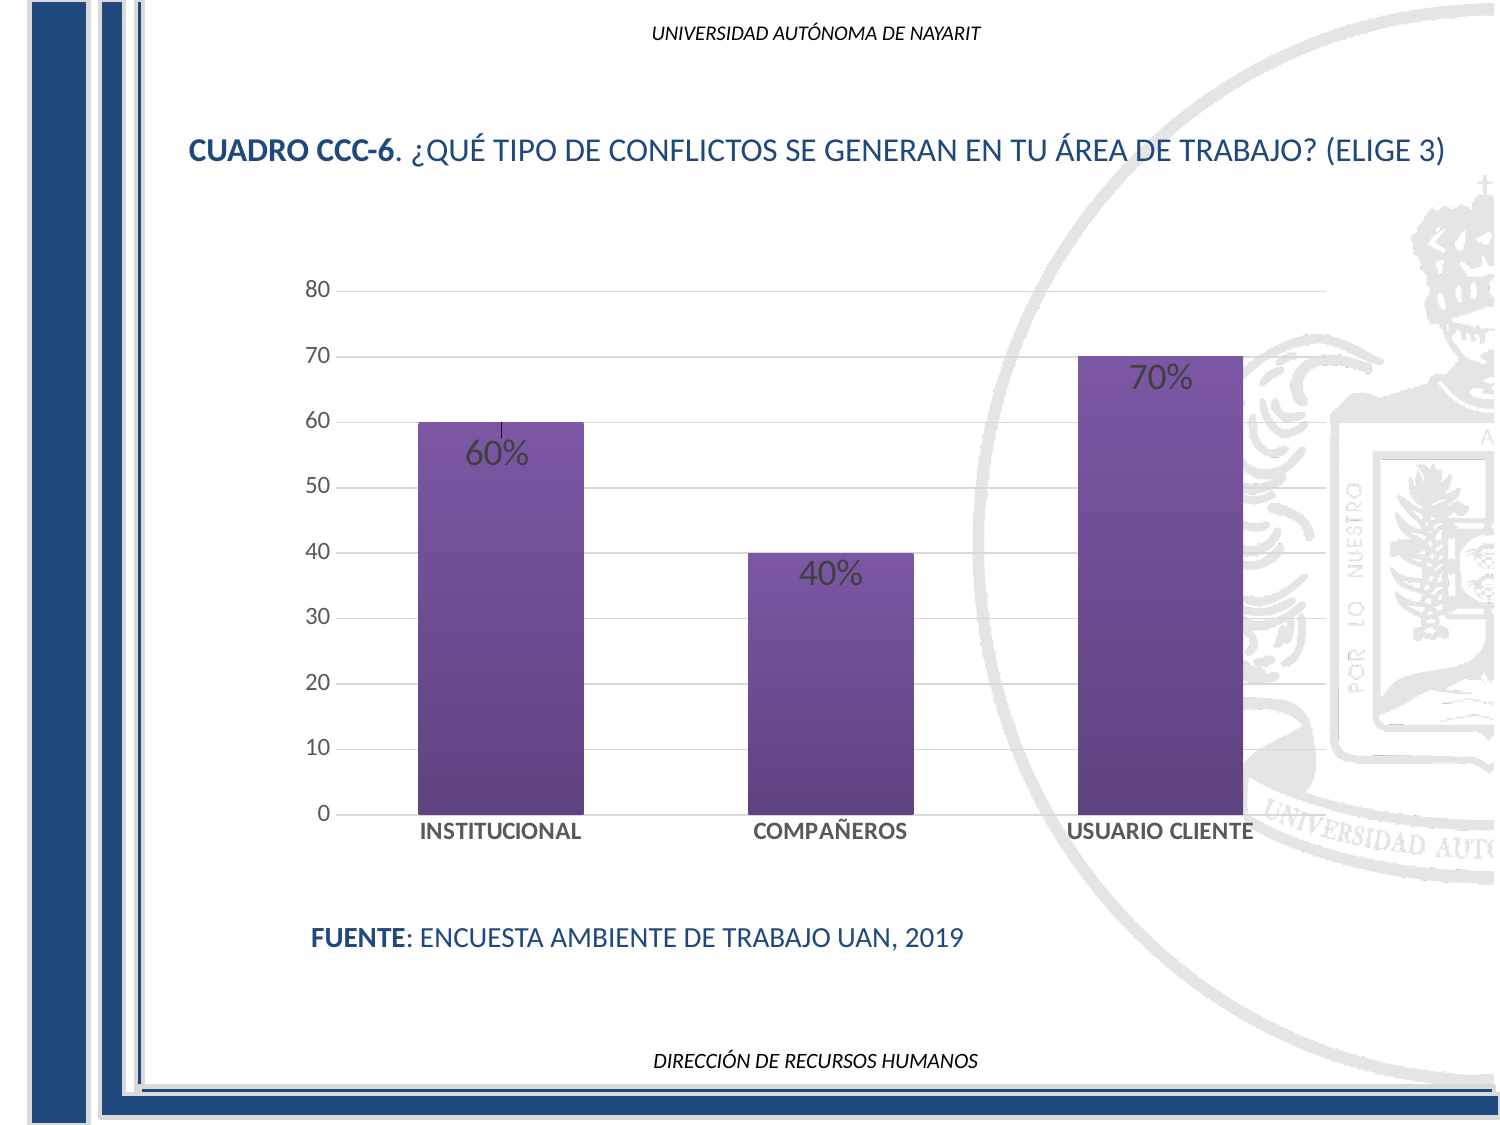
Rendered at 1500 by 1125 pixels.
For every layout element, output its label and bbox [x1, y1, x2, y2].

text_box [29, 0, 1500, 1125]
chart [283, 266, 1348, 858]
